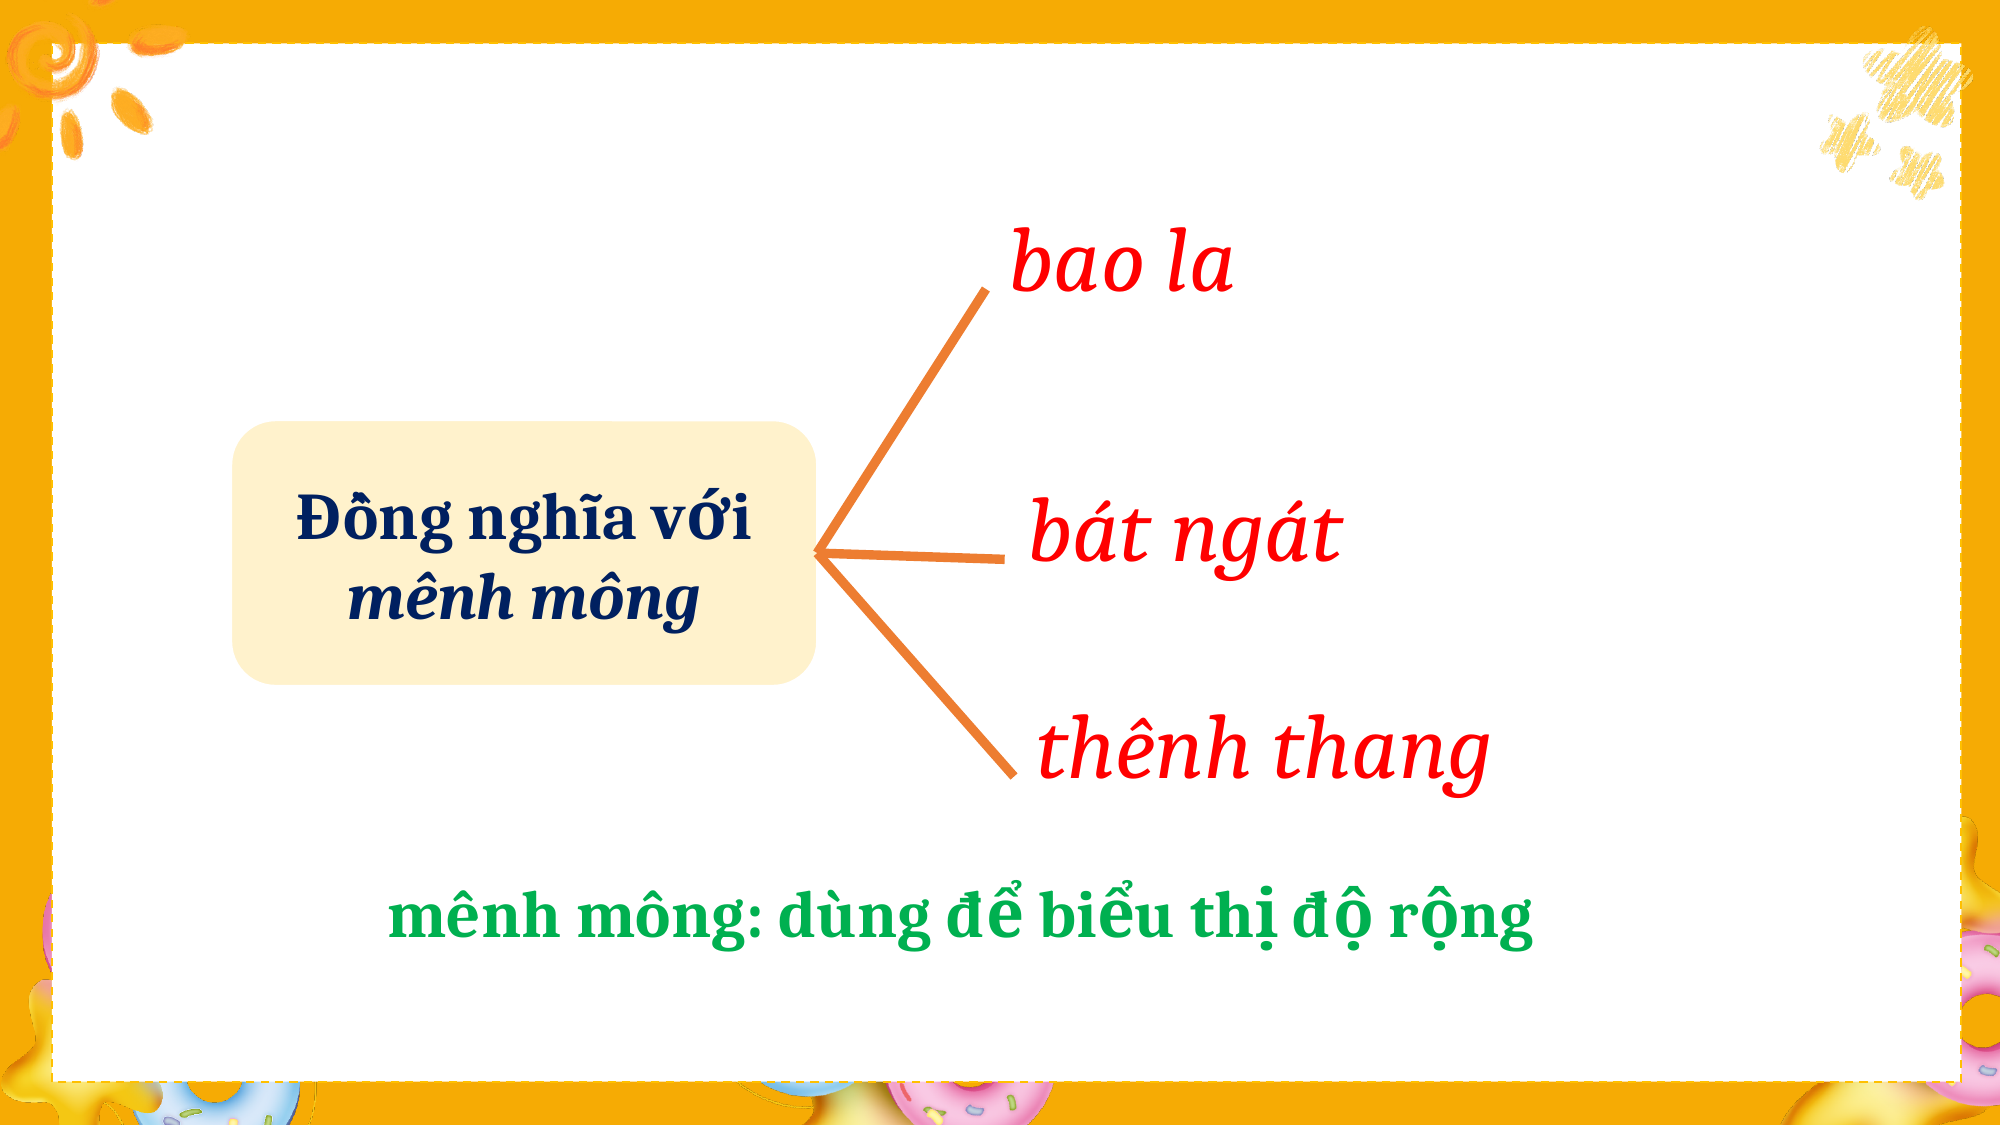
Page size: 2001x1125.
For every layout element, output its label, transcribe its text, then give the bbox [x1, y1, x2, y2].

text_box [817, 553, 1015, 777]
picture [1698, 795, 2001, 1125]
picture [0, 834, 381, 1125]
text_box bao la [993, 192, 1302, 317]
text_box mênh mông: dùng để biểu thị độ rộng [293, 863, 1614, 958]
picture [1778, 0, 2001, 234]
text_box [817, 289, 986, 553]
text_box thênh thang [1021, 679, 1607, 805]
picture [648, 1082, 1085, 1125]
text_box bát ngát [1012, 462, 1418, 588]
text_box Đồng nghĩa với mênh mông [230, 419, 817, 687]
picture [0, 0, 212, 203]
